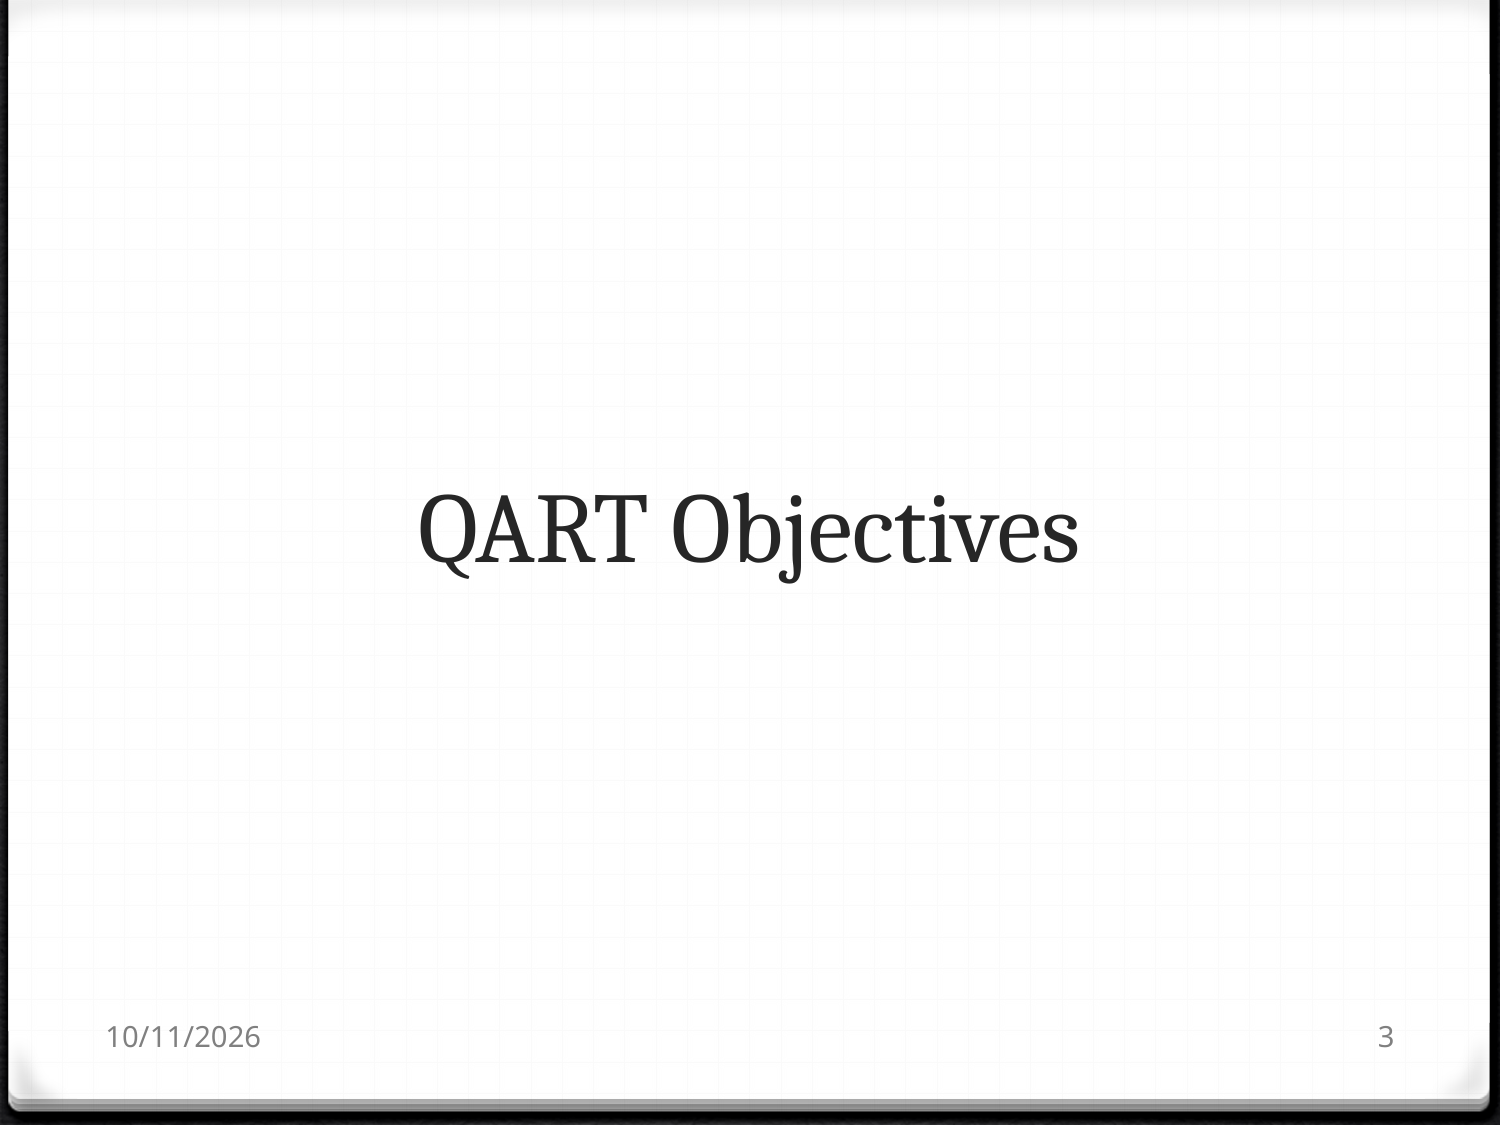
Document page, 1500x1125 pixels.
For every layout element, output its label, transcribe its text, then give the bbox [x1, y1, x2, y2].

title QART Objectives [90, 245, 1410, 590]
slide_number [90, 1008, 441, 1069]
picture [0, 0, 1500, 1125]
slide_number 3 [1059, 1008, 1410, 1069]
